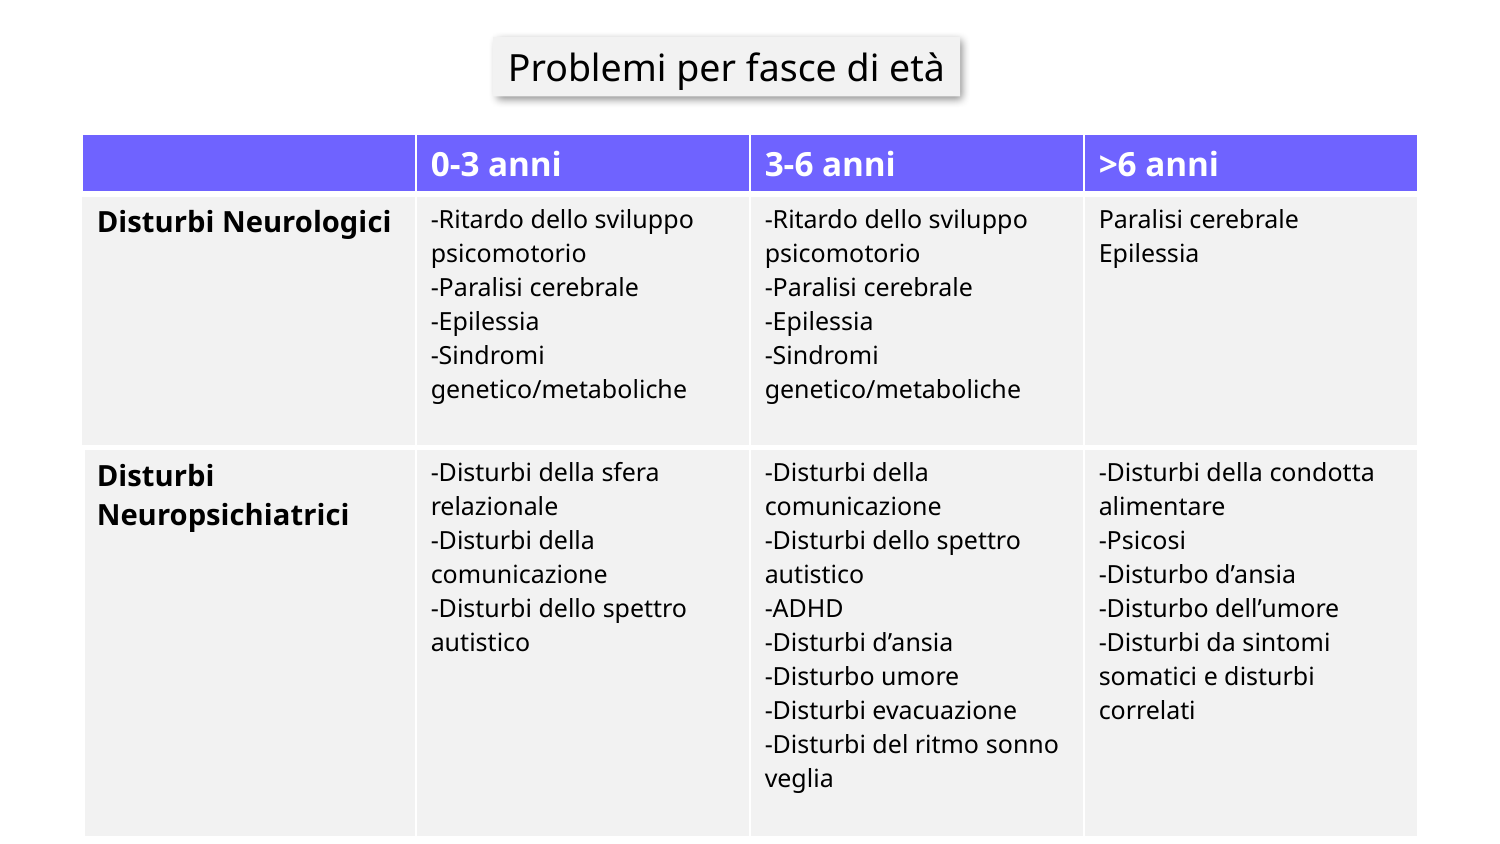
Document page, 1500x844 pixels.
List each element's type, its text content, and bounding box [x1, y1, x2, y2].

table_header 0-3 anni [417, 135, 749, 191]
table_cell Disturbi Neurologici [82, 197, 415, 445]
table_header 3-6 anni [751, 135, 1083, 191]
table_cell -Disturbi della sfera relazionale -Disturbi della comunicazione -Disturbi dello spettro autistico [417, 450, 749, 836]
table_cell -Ritardo dello sviluppo psicomotorio -Paralisi cerebrale -Epilessia -Sindromi genetico/metaboliche [417, 197, 749, 445]
table_cell Disturbi Neuropsichiatrici [85, 450, 415, 836]
table_cell Paralisi cerebrale Epilessia [1085, 197, 1417, 445]
table_cell -Ritardo dello sviluppo psicomotorio -Paralisi cerebrale -Epilessia -Sindromi genetico/metaboliche [751, 197, 1083, 445]
table_cell -Disturbi della condotta alimentare -Psicosi -Disturbo d’ansia -Disturbo dell’umore -Disturbi da sintomi somatici e disturbi correlati [1085, 450, 1417, 836]
table_cell -Disturbi della comunicazione -Disturbi dello spettro autistico -ADHD -Disturbi d’ansia -Disturbo umore -Disturbi evacuazione -Disturbi del ritmo sonno veglia [751, 450, 1083, 836]
text_box Problemi per fasce di età [493, 36, 961, 97]
table_header [83, 135, 415, 191]
table_header >6 anni [1085, 135, 1417, 191]
